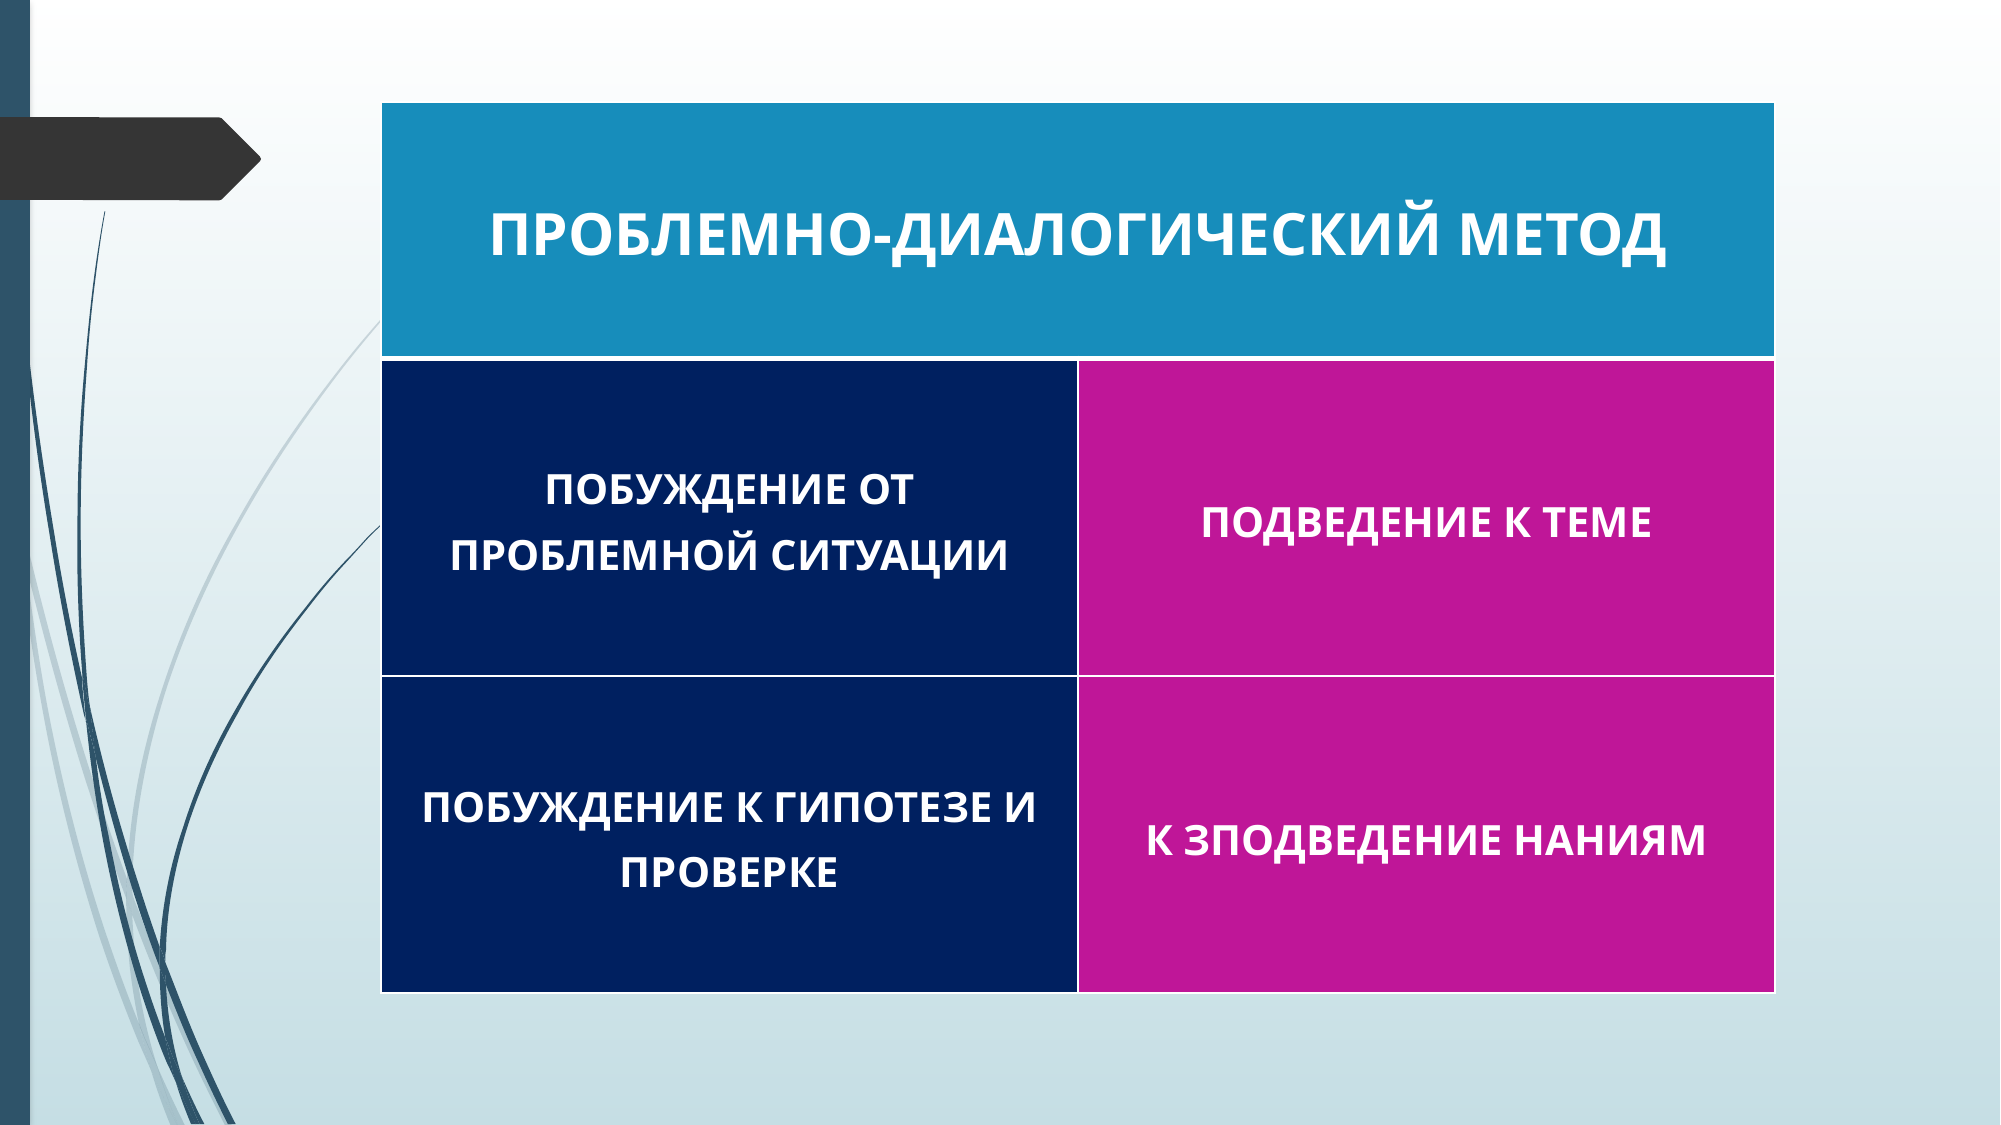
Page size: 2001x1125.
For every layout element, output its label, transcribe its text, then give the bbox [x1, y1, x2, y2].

table_cell ПОБУЖДЕНИЕ К ГИПОТЕЗЕ И ПРОВЕРКЕ [382, 677, 1077, 992]
table_cell ПОБУЖДЕНИЕ ОТ ПРОБЛЕМНОЙ СИТУАЦИИ [382, 361, 1077, 675]
table_header ПРОБЛЕМНО-ДИАЛОГИЧЕСКИЙ МЕТОД [382, 103, 1774, 356]
table_cell К ЗПОДВЕДЕНИЕ НАНИЯМ [1079, 677, 1774, 992]
table_cell ПОДВЕДЕНИЕ К ТЕМЕ [1079, 361, 1774, 675]
